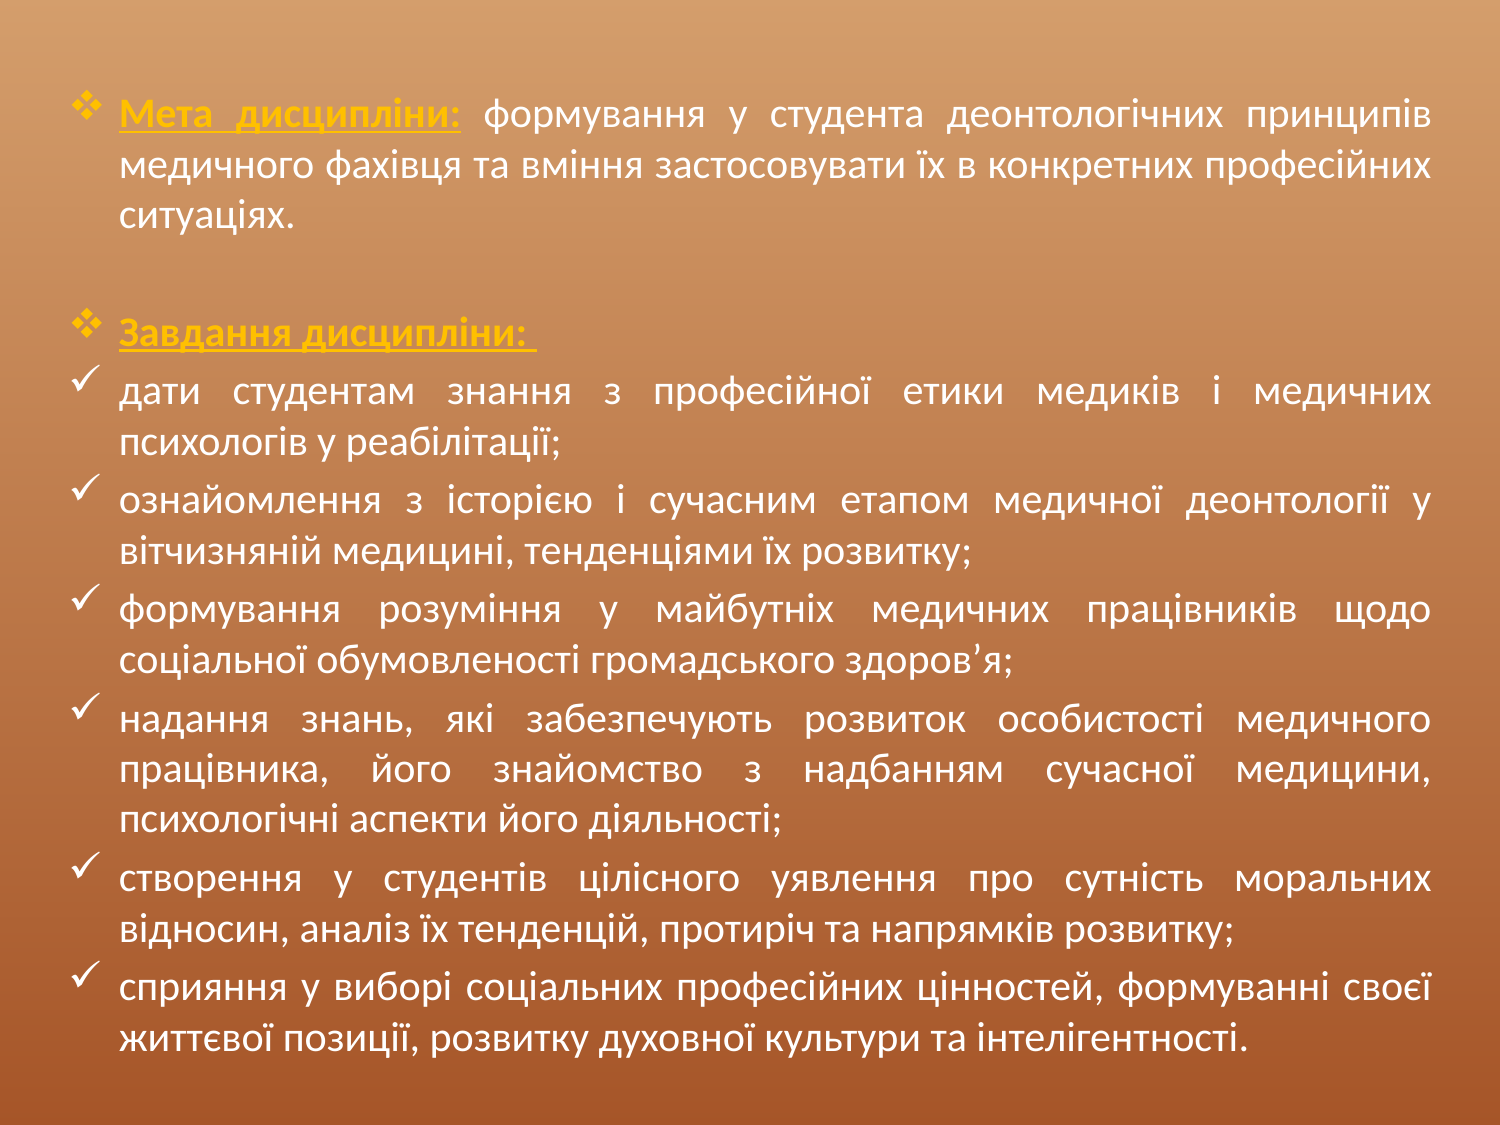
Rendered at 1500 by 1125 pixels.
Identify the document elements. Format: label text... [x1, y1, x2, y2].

list Мета дисципліни: формування у студента деонтологічних принципів медичного фахівця та вміння застосовувати їх в конкретних професійних ситуаціях. Завдання дисципліни: дати студентам знання з професійної етики медиків і медичних психологів у реабілітації; ознайомлення з історією і сучасним етапом медичної деонтології у вітчизняній медицині, тенденціями їх розвитку; формування розуміння у майбутніх медичних працівників щодо соціальної обумовленості громадського здоров’я; надання знань, які забезпечують розвиток особистості медичного працівника, його знайомство з надбанням сучасної медицини, психологічні аспекти його діяльності; створення у студентів цілісного уявлення про сутність моральних відносин, аналіз їх тенденцій, протиріч та напрямків розвитку; сприяння у виборі соціальних професійних цінностей, формуванні своєї життєвої позиції, розвитку духовної культури та інтелігентності. [53, 78, 1447, 1083]
